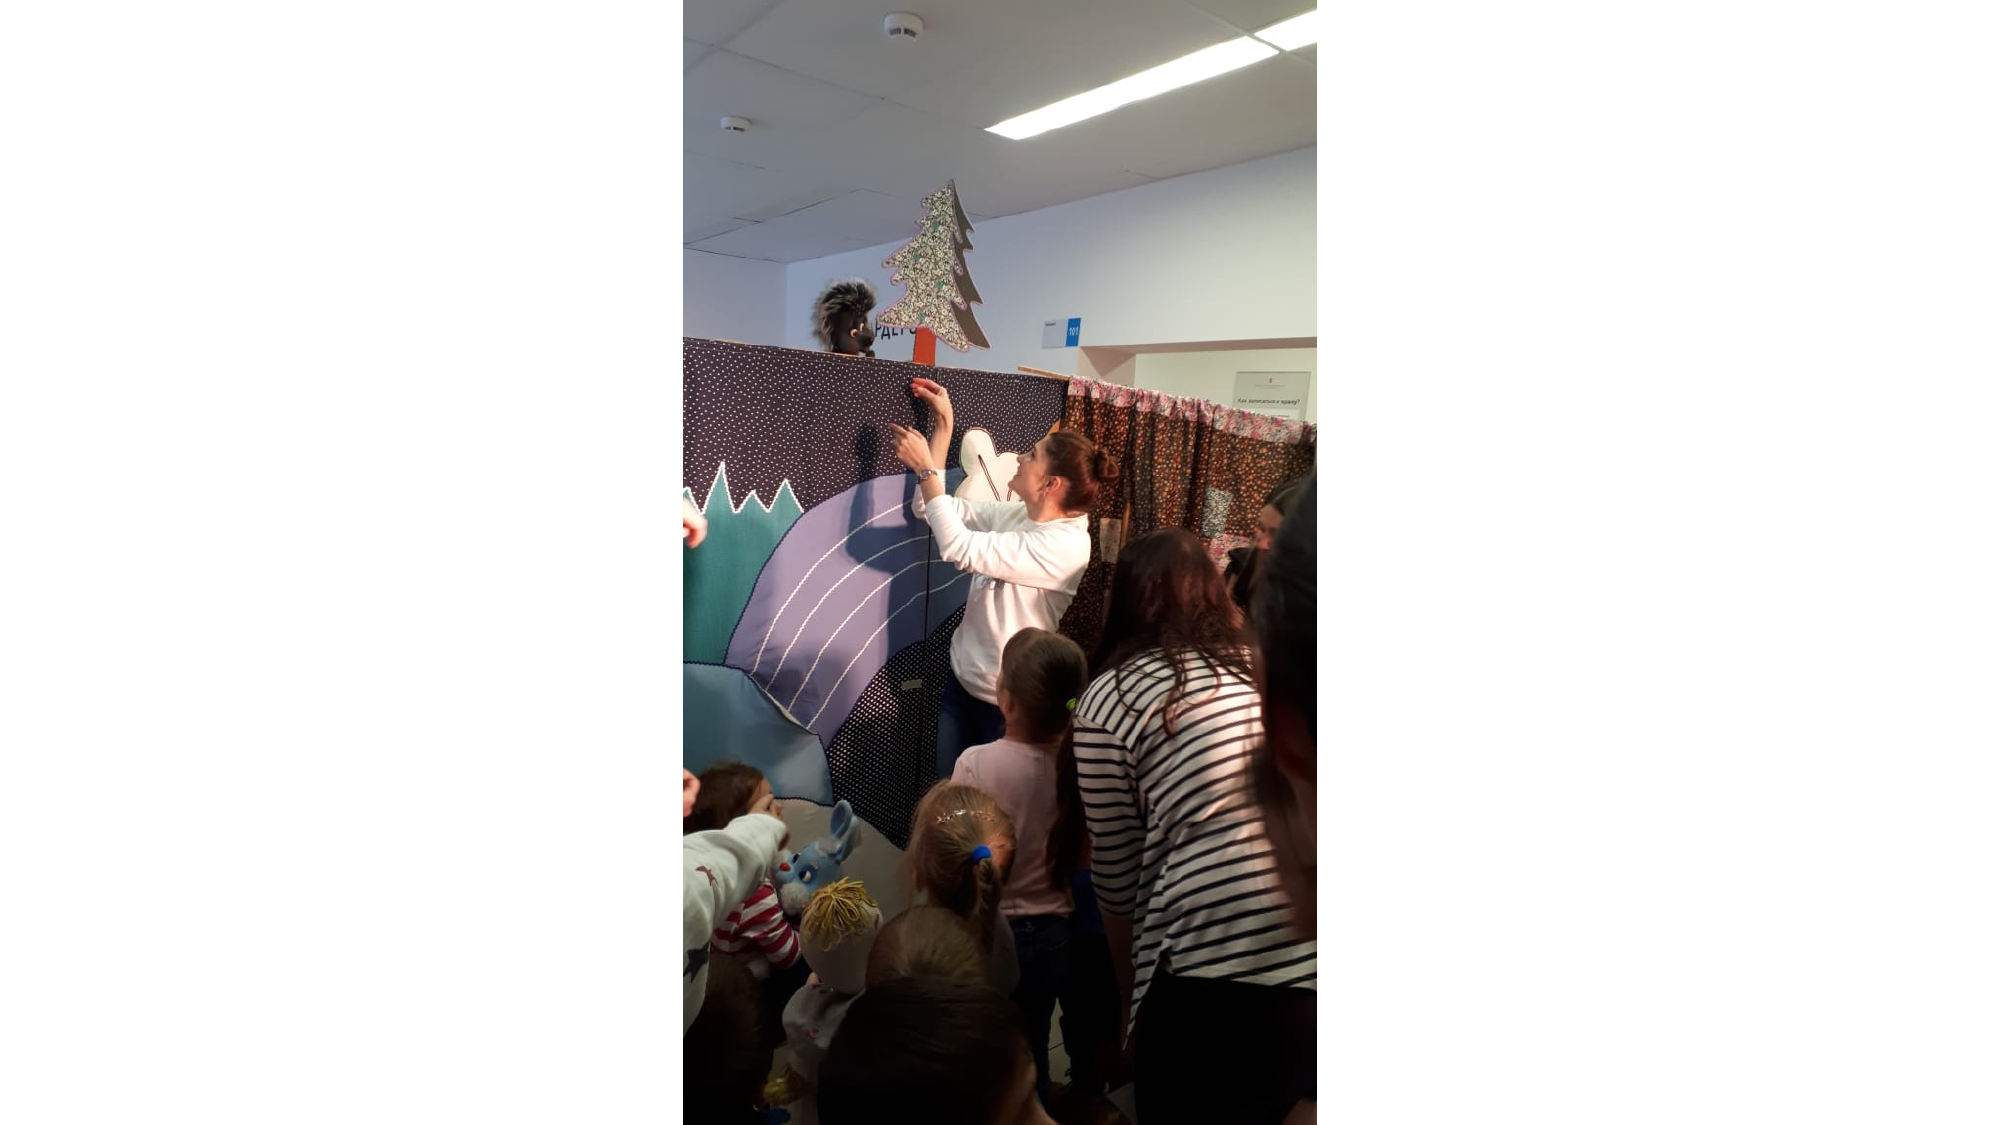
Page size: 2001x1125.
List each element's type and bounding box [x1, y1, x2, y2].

picture [683, 0, 1317, 1125]
